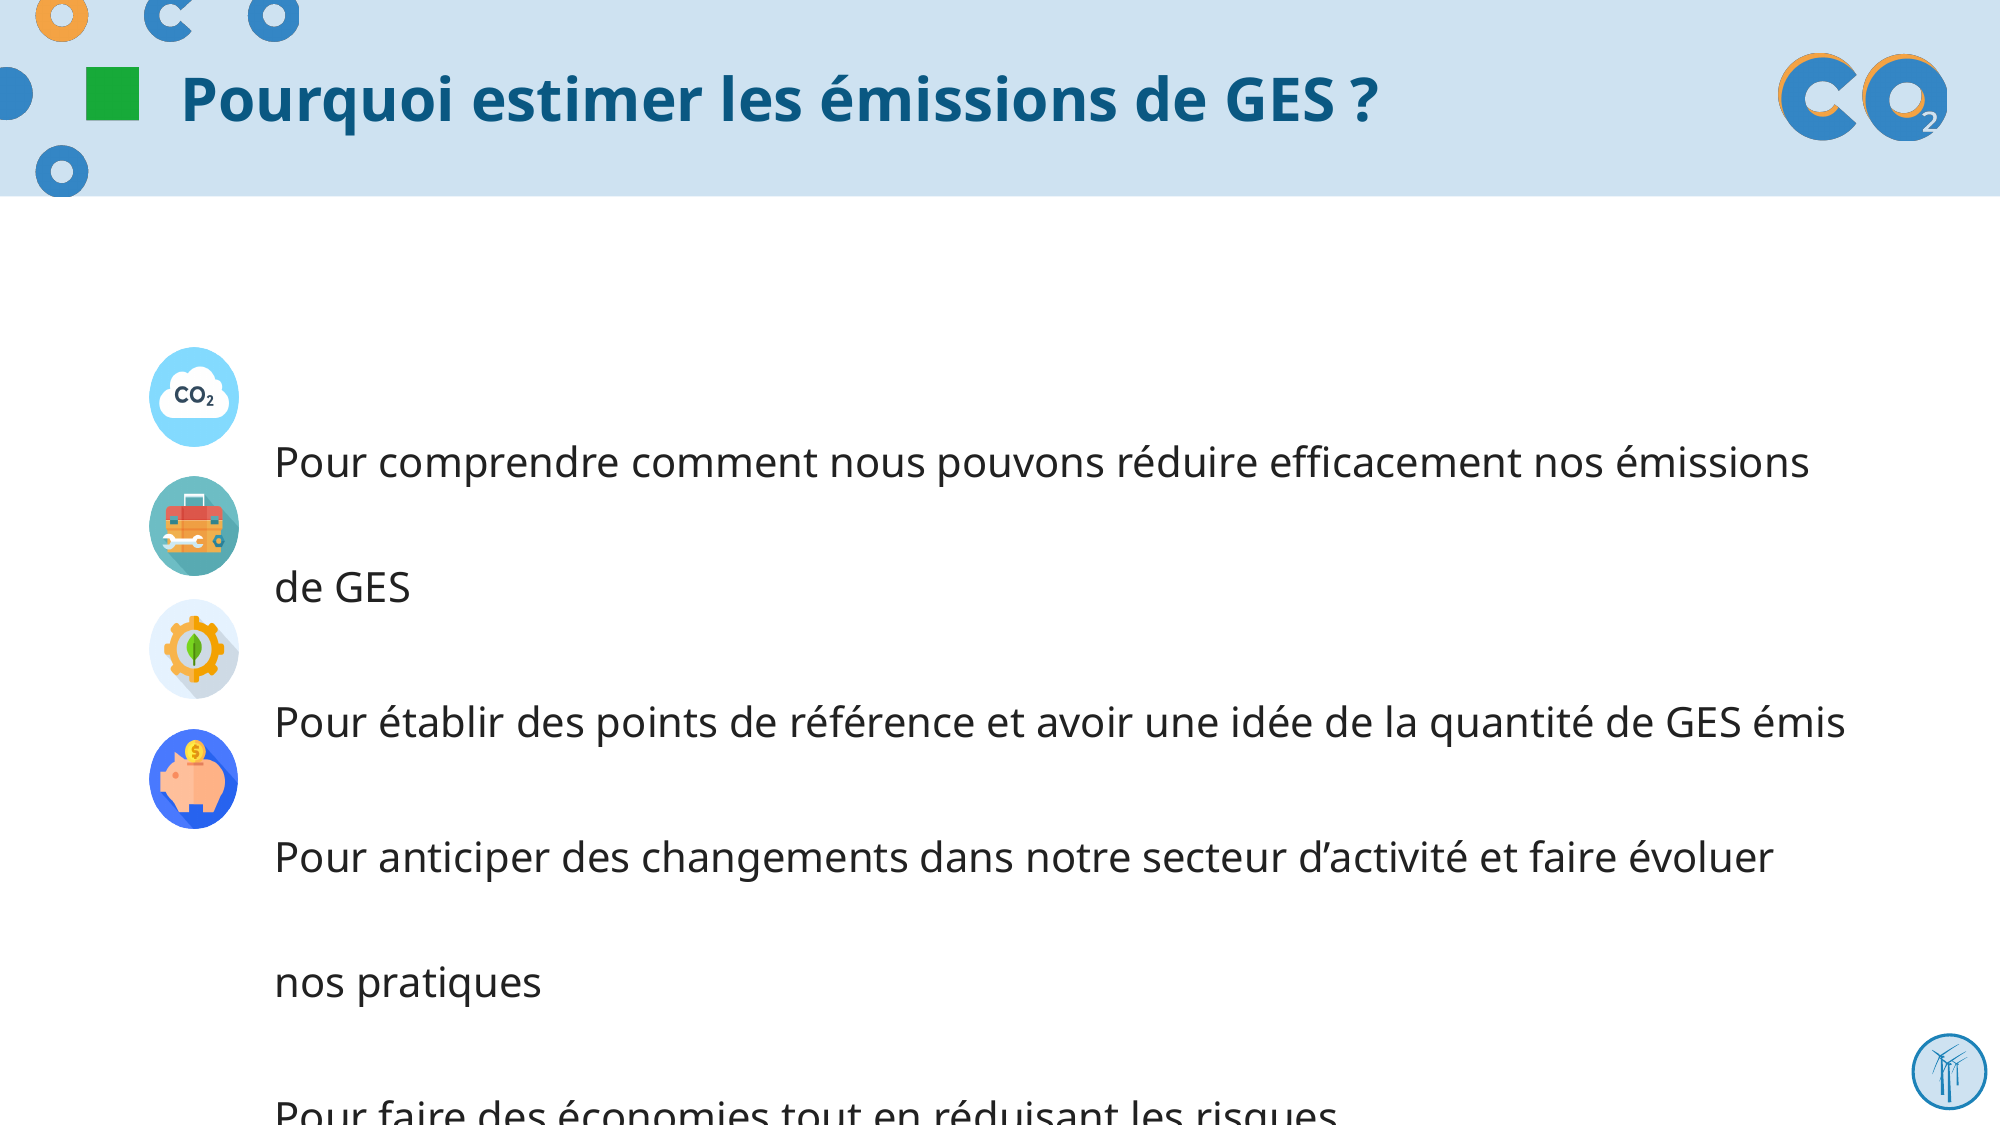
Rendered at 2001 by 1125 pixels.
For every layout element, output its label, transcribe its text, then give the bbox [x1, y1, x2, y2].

picture [149, 599, 239, 700]
picture [1778, 53, 1947, 141]
picture [149, 476, 239, 577]
picture [0, 0, 299, 197]
title Pourquoi estimer les émissions de GES ? [165, 16, 1667, 178]
list Pour comprendre comment nous pouvons réduire efficacement nos émissions de GES Pour établir des points de référence et avoir une idée de la quantité de GES émis Pour anticiper des changements dans notre secteur d’activité et faire évoluer nos pratiques Pour faire des économies tout en réduisant les risques [184, 352, 1868, 1089]
picture [149, 347, 239, 448]
picture [149, 729, 239, 829]
